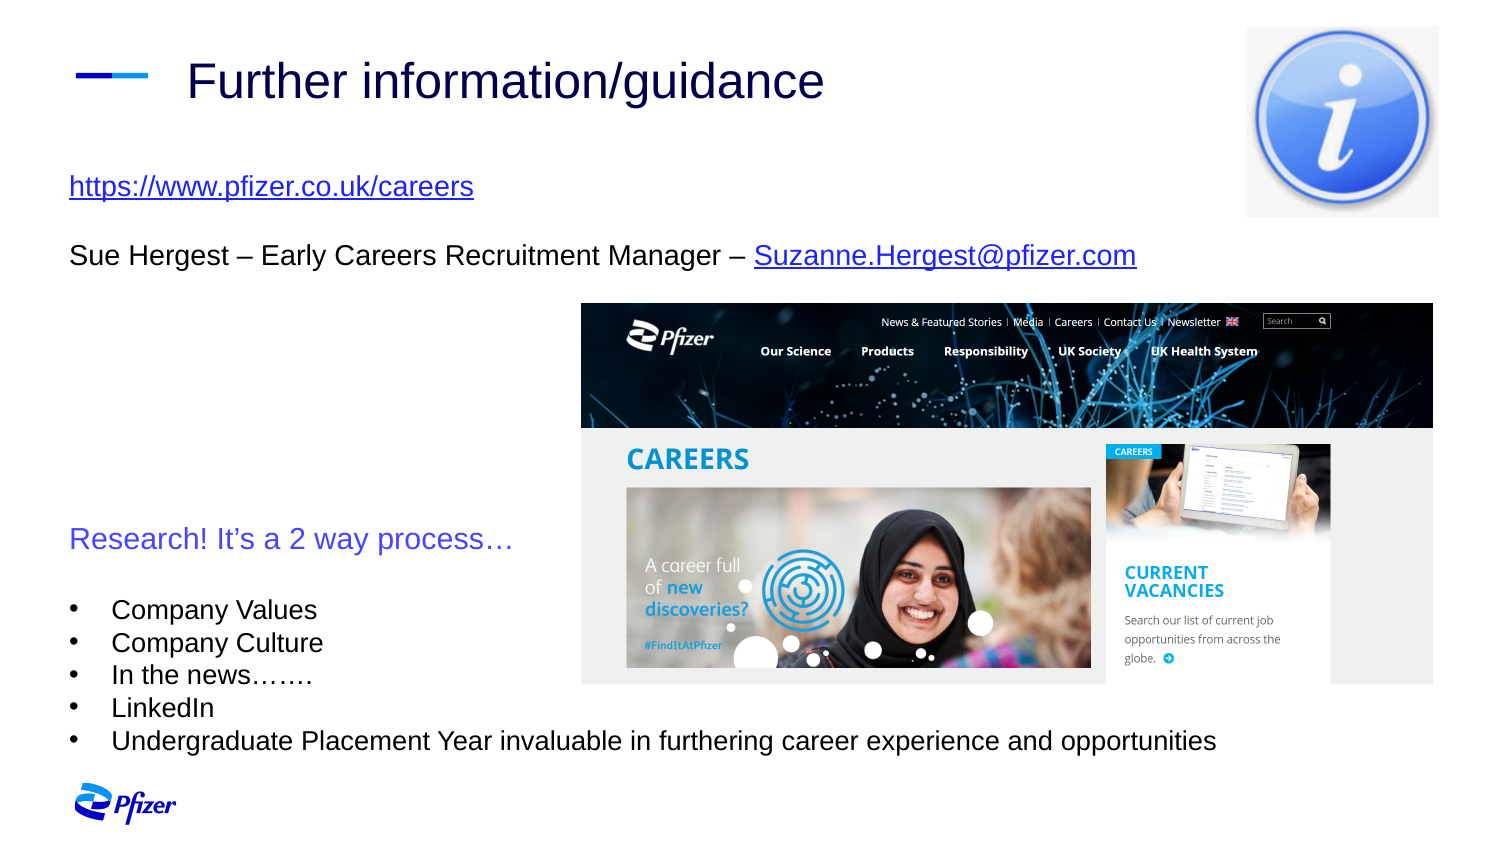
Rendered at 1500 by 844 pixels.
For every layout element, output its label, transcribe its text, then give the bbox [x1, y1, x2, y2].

picture [581, 303, 1434, 684]
picture [1246, 25, 1439, 217]
text_box https://www.pfizer.co.uk/careers Sue Hergest – Early Careers Recruitment Manager – Suzanne.Hergest@pfizer.com Research! It’s a 2 way process… Company Values Company Culture In the news……. LinkedIn Undergraduate Placement Year invaluable in furthering career experience and opportunities [54, 160, 1439, 771]
title Further information/guidance [171, 33, 1241, 122]
